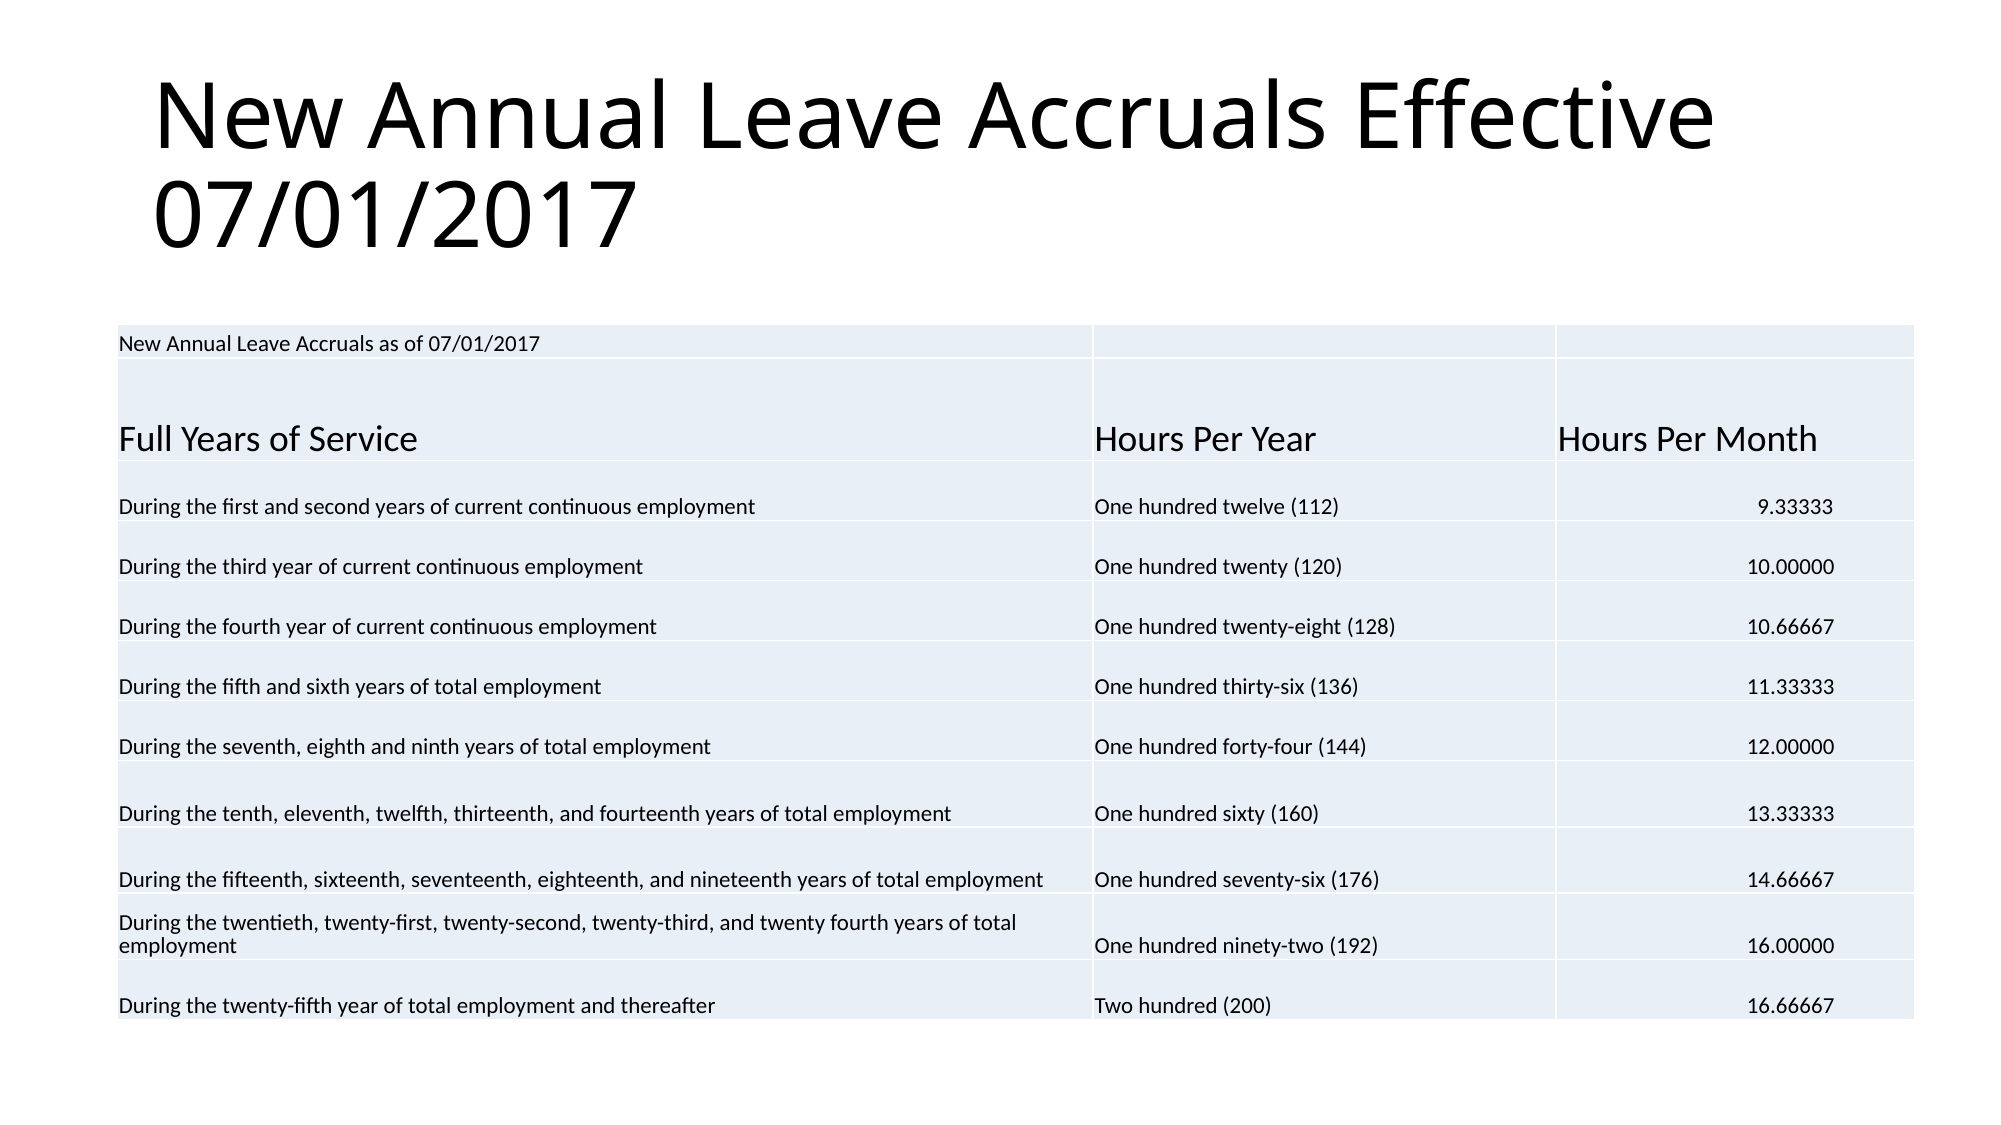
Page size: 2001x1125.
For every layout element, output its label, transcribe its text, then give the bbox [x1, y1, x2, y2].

table_cell 12.00000 [1557, 701, 1914, 760]
table_cell 16.00000 [1557, 894, 1914, 959]
table_cell 13.33333 [1557, 761, 1914, 826]
table_cell 10.66667 [1557, 581, 1914, 640]
table_header [1557, 325, 1914, 357]
table_cell One hundred twenty (120) [1094, 521, 1555, 580]
table_header New Annual Leave Accruals as of 07/01/2017 [118, 325, 1092, 357]
table_cell During the tenth, eleventh, twelfth, thirteenth, and fourteenth years of total employment [118, 761, 1092, 826]
table_cell One hundred forty-four (144) [1094, 701, 1555, 760]
table_cell During the twenty-fifth year of total employment and thereafter [118, 960, 1092, 1019]
table_cell One hundred twenty-eight (128) [1094, 581, 1555, 640]
table_cell One hundred seventy-six (176) [1094, 828, 1555, 892]
table_cell During the twentieth, twenty-first, twenty-second, twenty-third, and twenty fourth years of total employment [118, 894, 1092, 959]
title New Annual Leave Accruals Effective 07/01/2017 [137, 59, 1863, 278]
table_cell Two hundred (200) [1094, 960, 1555, 1019]
table_cell During the first and second years of current continuous employment [118, 461, 1092, 520]
table_cell One hundred sixty (160) [1094, 761, 1555, 826]
table_cell 9.33333 [1557, 461, 1914, 520]
table_cell 16.66667 [1557, 960, 1914, 1019]
table_header [1094, 325, 1555, 357]
table_cell One hundred thirty-six (136) [1094, 641, 1555, 700]
table_cell During the third year of current continuous employment [118, 521, 1092, 580]
table_cell During the fifteenth, sixteenth, seventeenth, eighteenth, and nineteenth years of total employment [118, 828, 1092, 892]
table_cell During the fourth year of current continuous employment [118, 581, 1092, 640]
table_cell One hundred ninety-two (192) [1094, 894, 1555, 959]
table_cell 11.33333 [1557, 641, 1914, 700]
table_cell Hours Per Month [1557, 359, 1914, 460]
table_cell 10.00000 [1557, 521, 1914, 580]
table_cell During the fifth and sixth years of total employment [118, 641, 1092, 700]
table_cell Full Years of Service [118, 359, 1092, 460]
table_cell 14.66667 [1557, 828, 1914, 892]
table_cell One hundred twelve (112) [1094, 461, 1555, 520]
table_cell Hours Per Year [1094, 359, 1555, 460]
table_cell During the seventh, eighth and ninth years of total employment [118, 701, 1092, 760]
